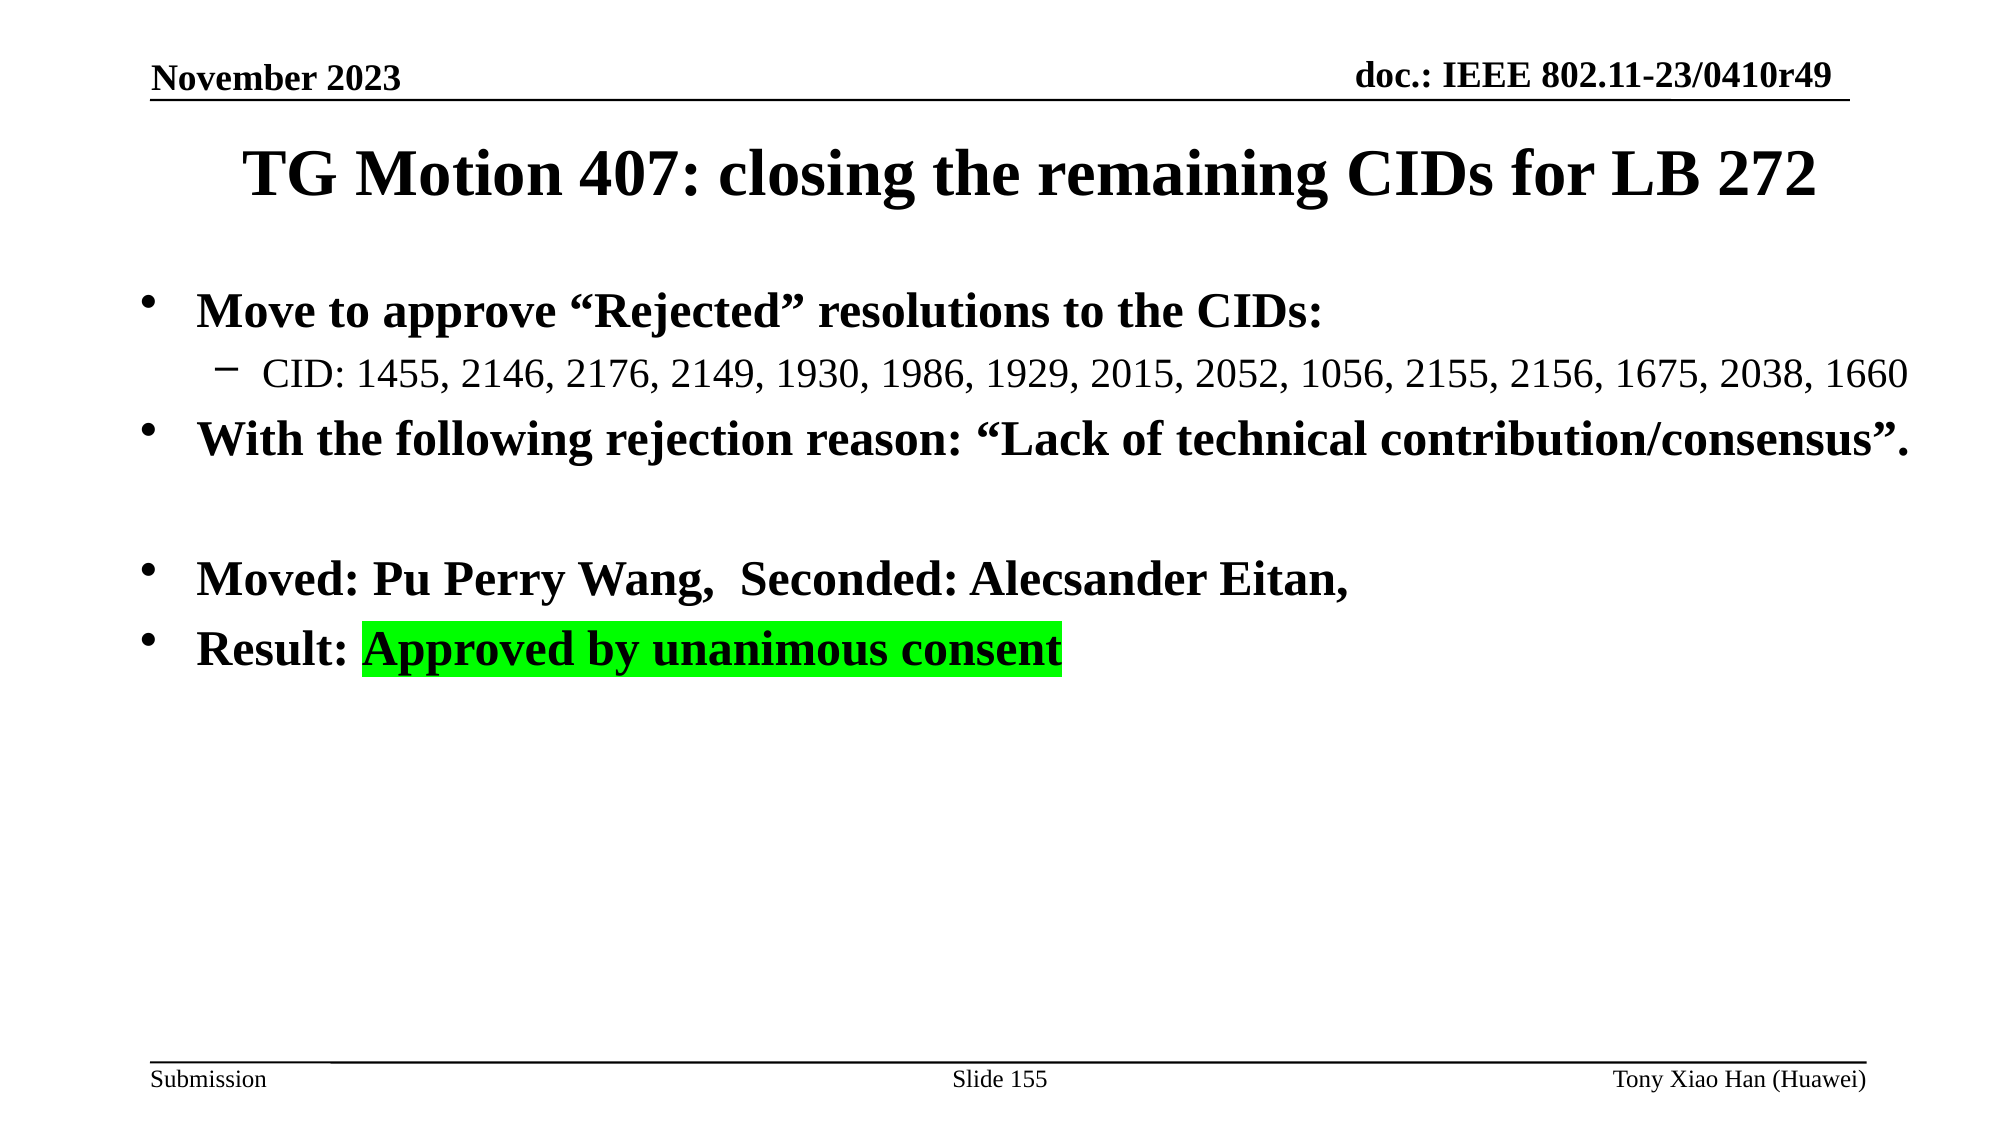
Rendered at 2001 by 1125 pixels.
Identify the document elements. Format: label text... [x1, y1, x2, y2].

text_box TG Motion 407: closing the remaining CIDs for LB 272 [124, 124, 1938, 213]
text_box Move to approve “Rejected” resolutions to the CIDs: CID: 1455, 2146, 2176, 2149, 1930, 1986, 1929, 2015, 2052, 1056, 2155, 2156, 1675, 2038, 1660 With the following rejection reason: “Lack of technical contribution/consensus”. Moved: Pu Perry Wang, Seconded: Alecsander Eitan, Result: Approved by unanimous consent [125, 237, 1950, 1038]
